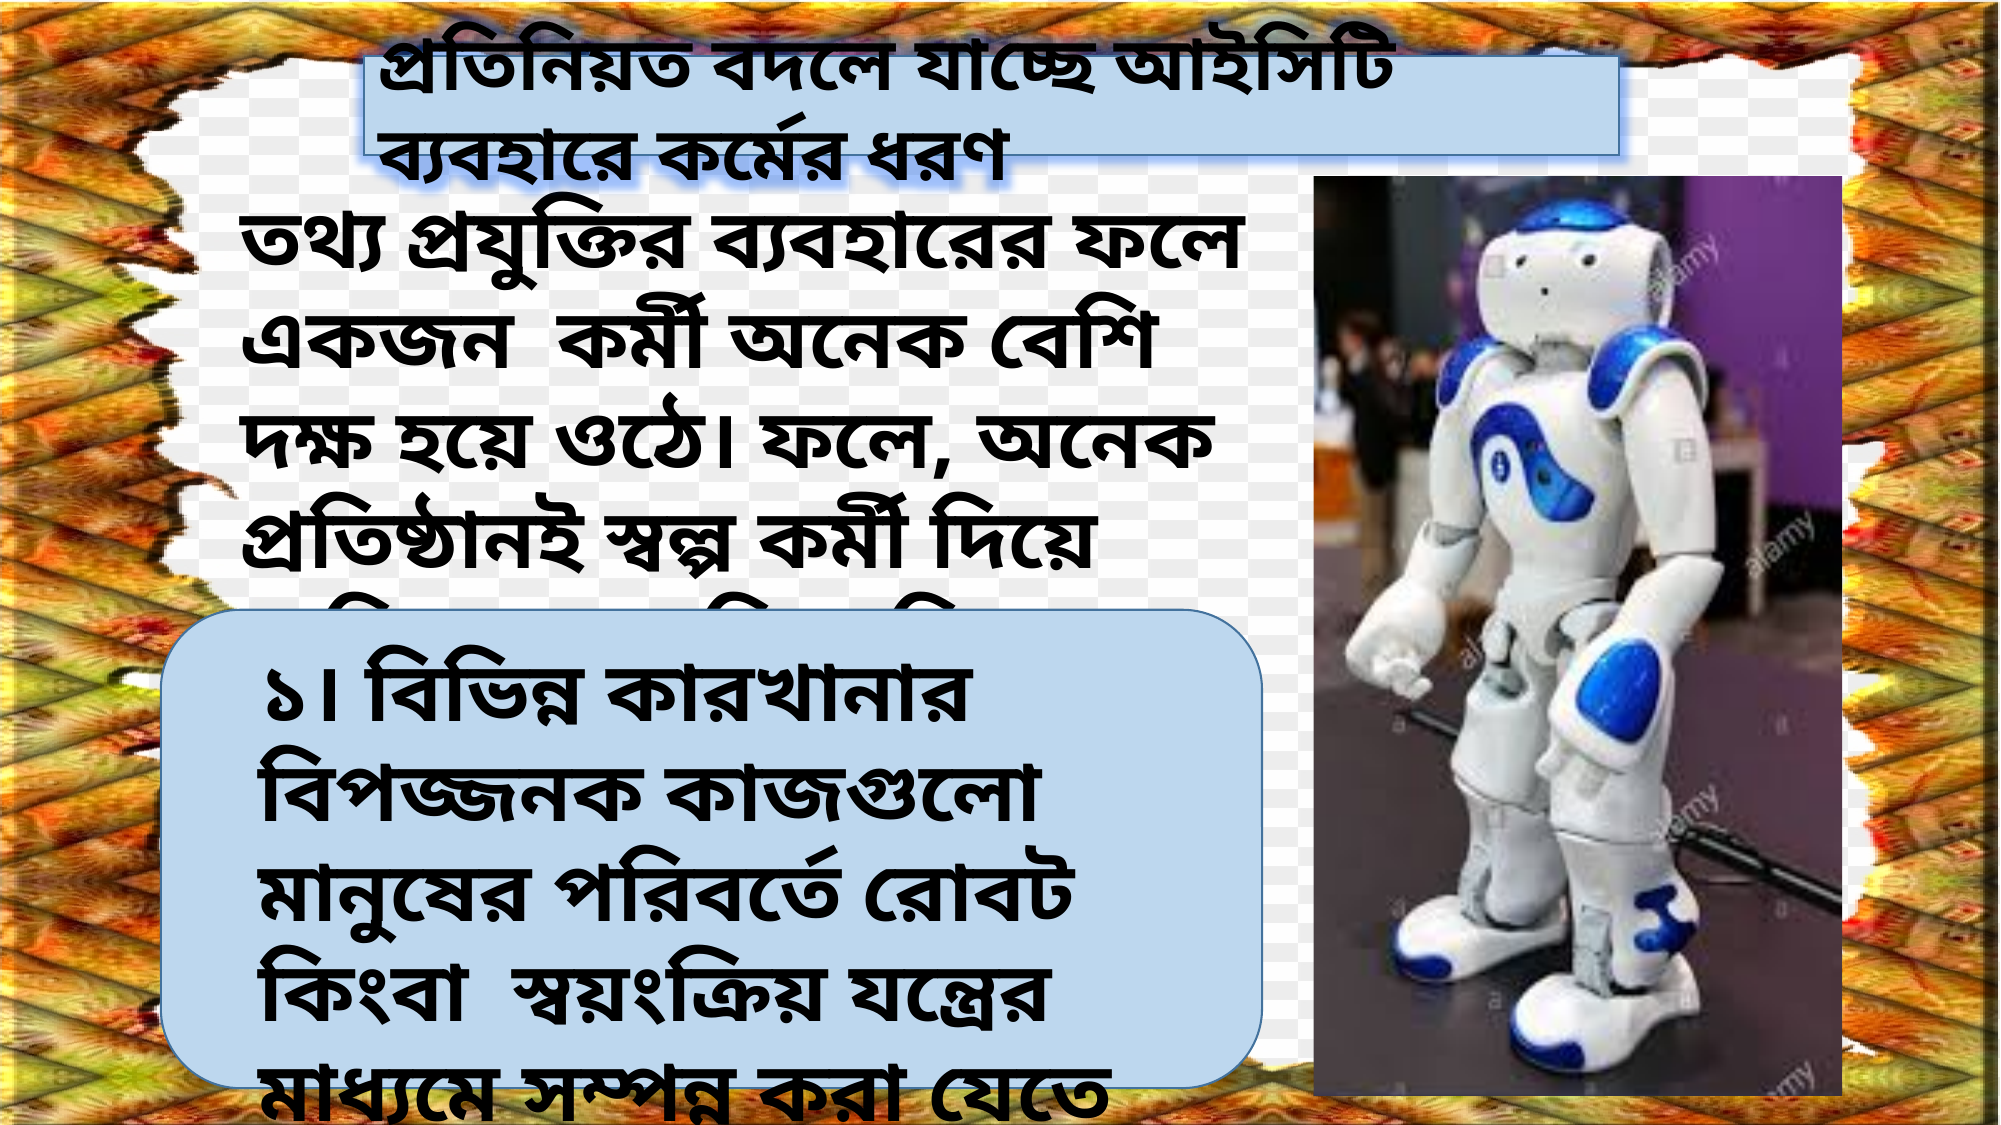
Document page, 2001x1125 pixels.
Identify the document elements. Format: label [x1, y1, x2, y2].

text_box [160, 609, 1263, 1089]
picture [0, 0, 2000, 1125]
